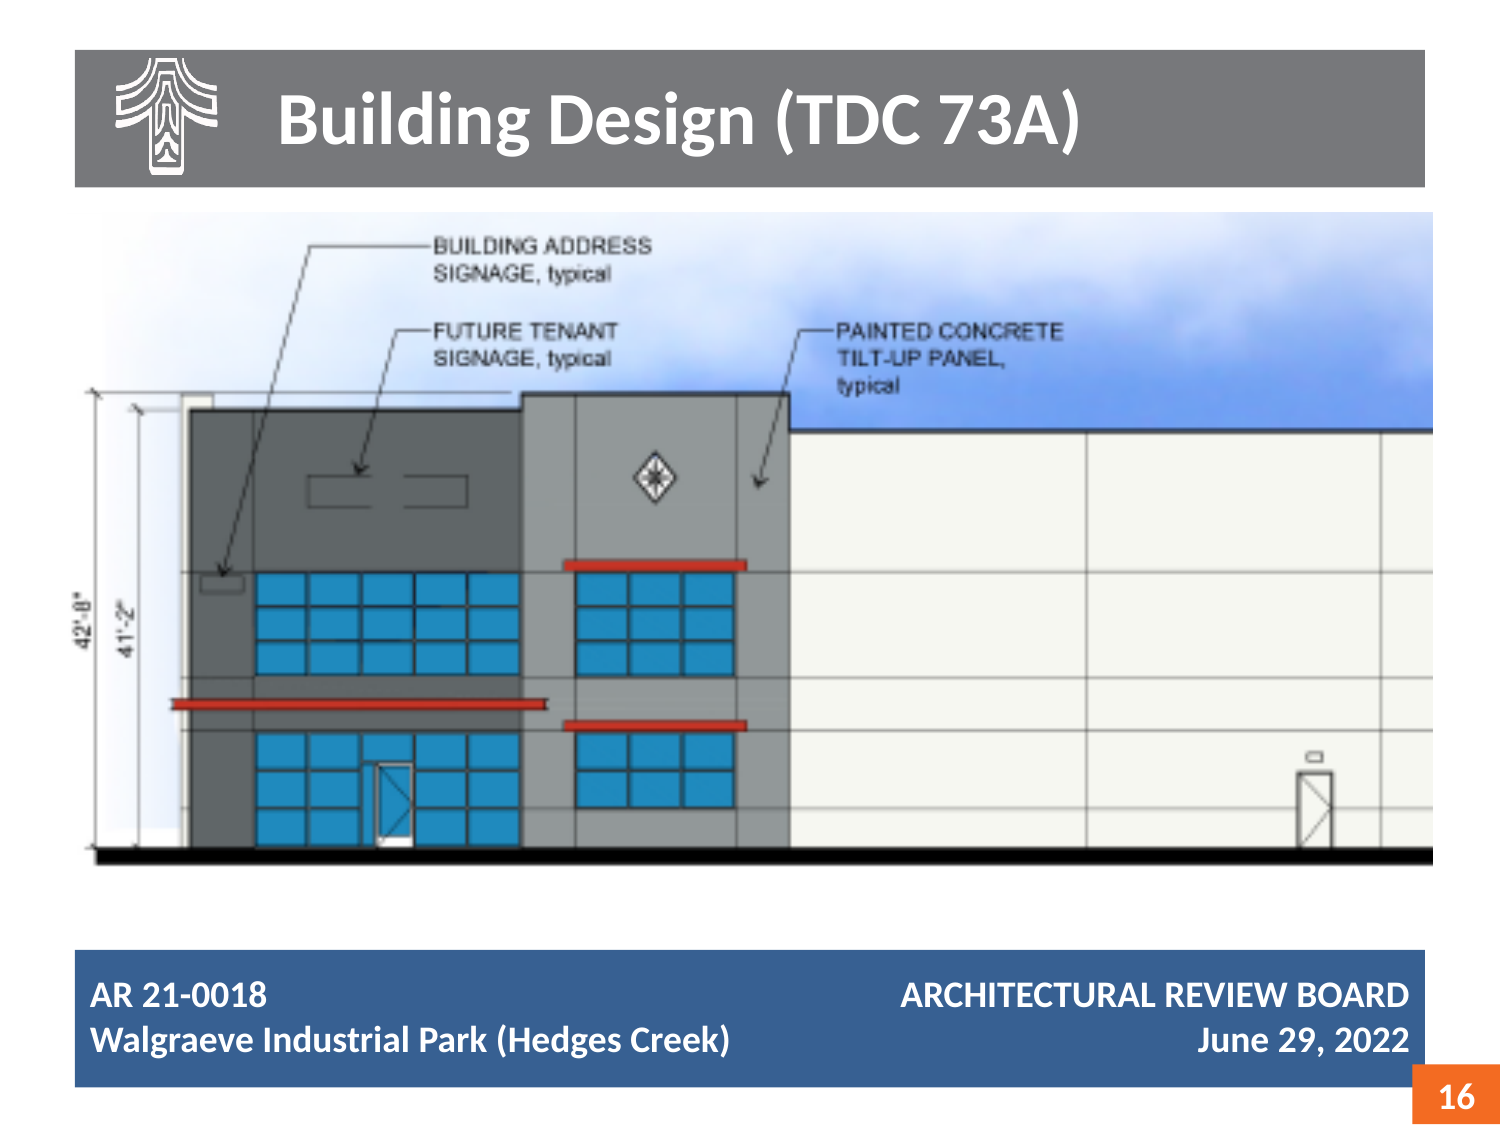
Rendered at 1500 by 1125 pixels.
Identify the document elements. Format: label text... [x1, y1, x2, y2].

picture [99, 49, 234, 176]
text_box Building Design (TDC 73A) [262, 62, 1413, 168]
text_box [73, 948, 1427, 1089]
picture [66, 212, 1434, 913]
text_box ARCHITECTURAL REVIEW BOARD June 29, 2022 [800, 962, 1425, 1068]
text_box AR 21-0018 Walgraeve Industrial Park (Hedges Creek) [75, 962, 800, 1068]
text_box [73, 48, 1427, 189]
text_box 16 [1412, 1064, 1500, 1125]
